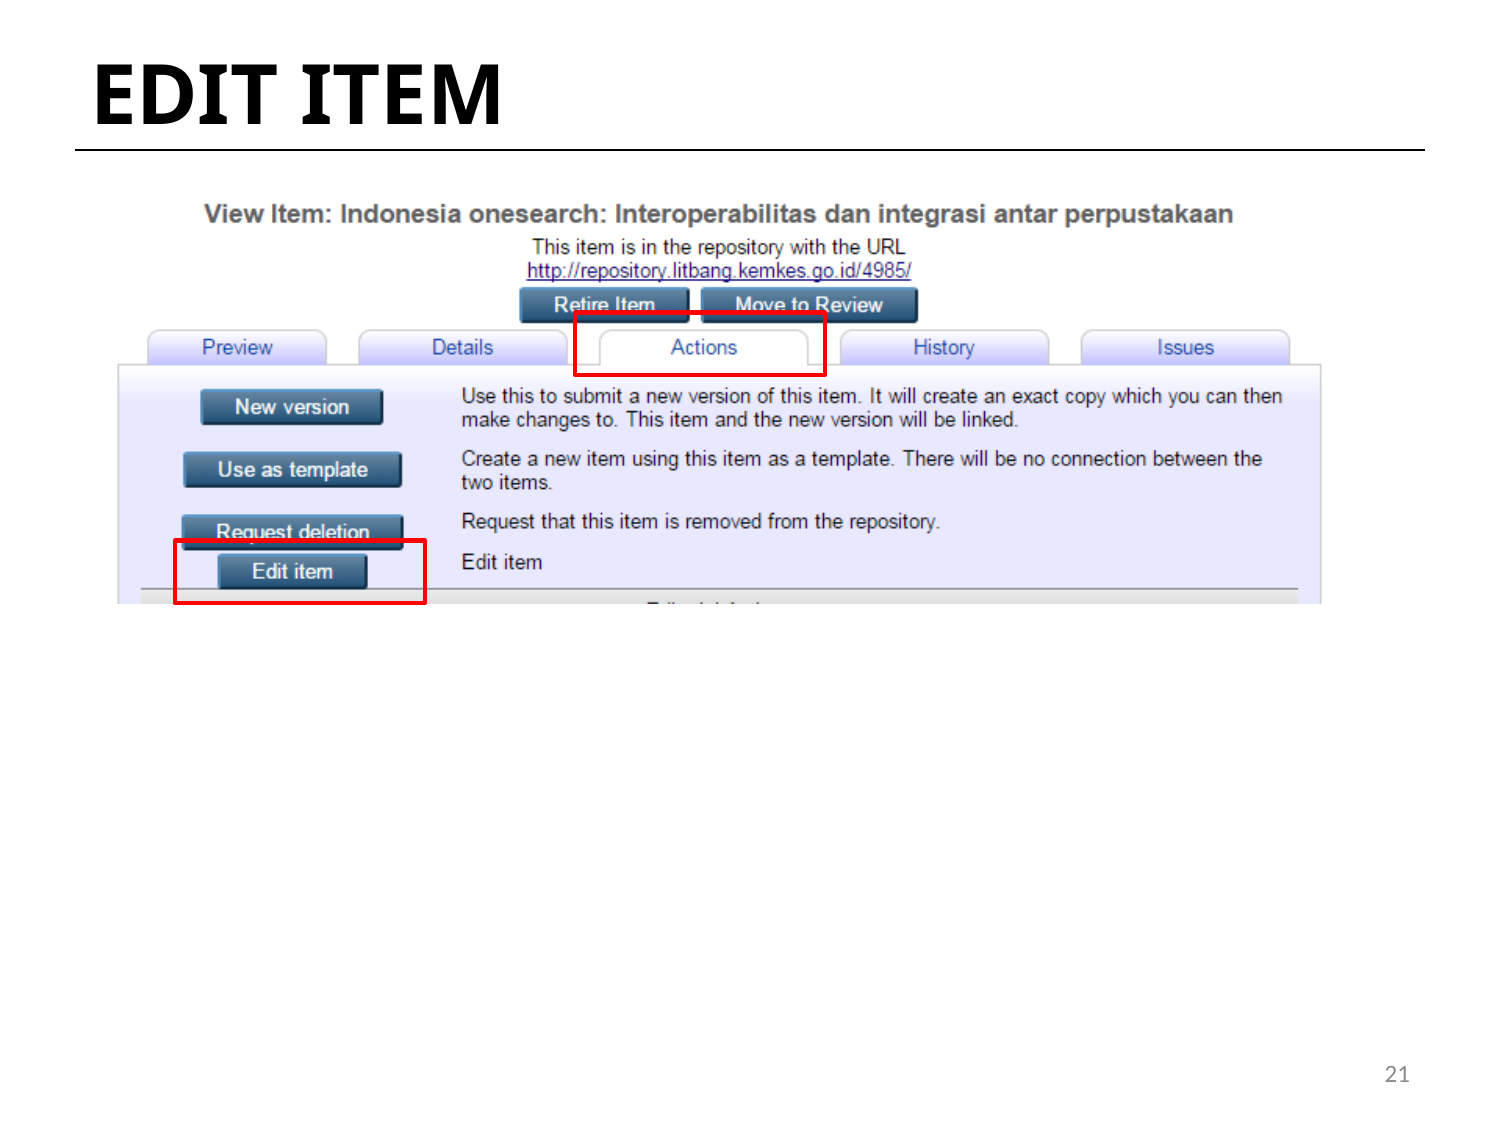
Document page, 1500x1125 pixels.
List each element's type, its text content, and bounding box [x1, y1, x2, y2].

picture [99, 187, 1340, 604]
title Edit item [75, 45, 1425, 138]
slide_number 21 [1074, 1042, 1425, 1103]
